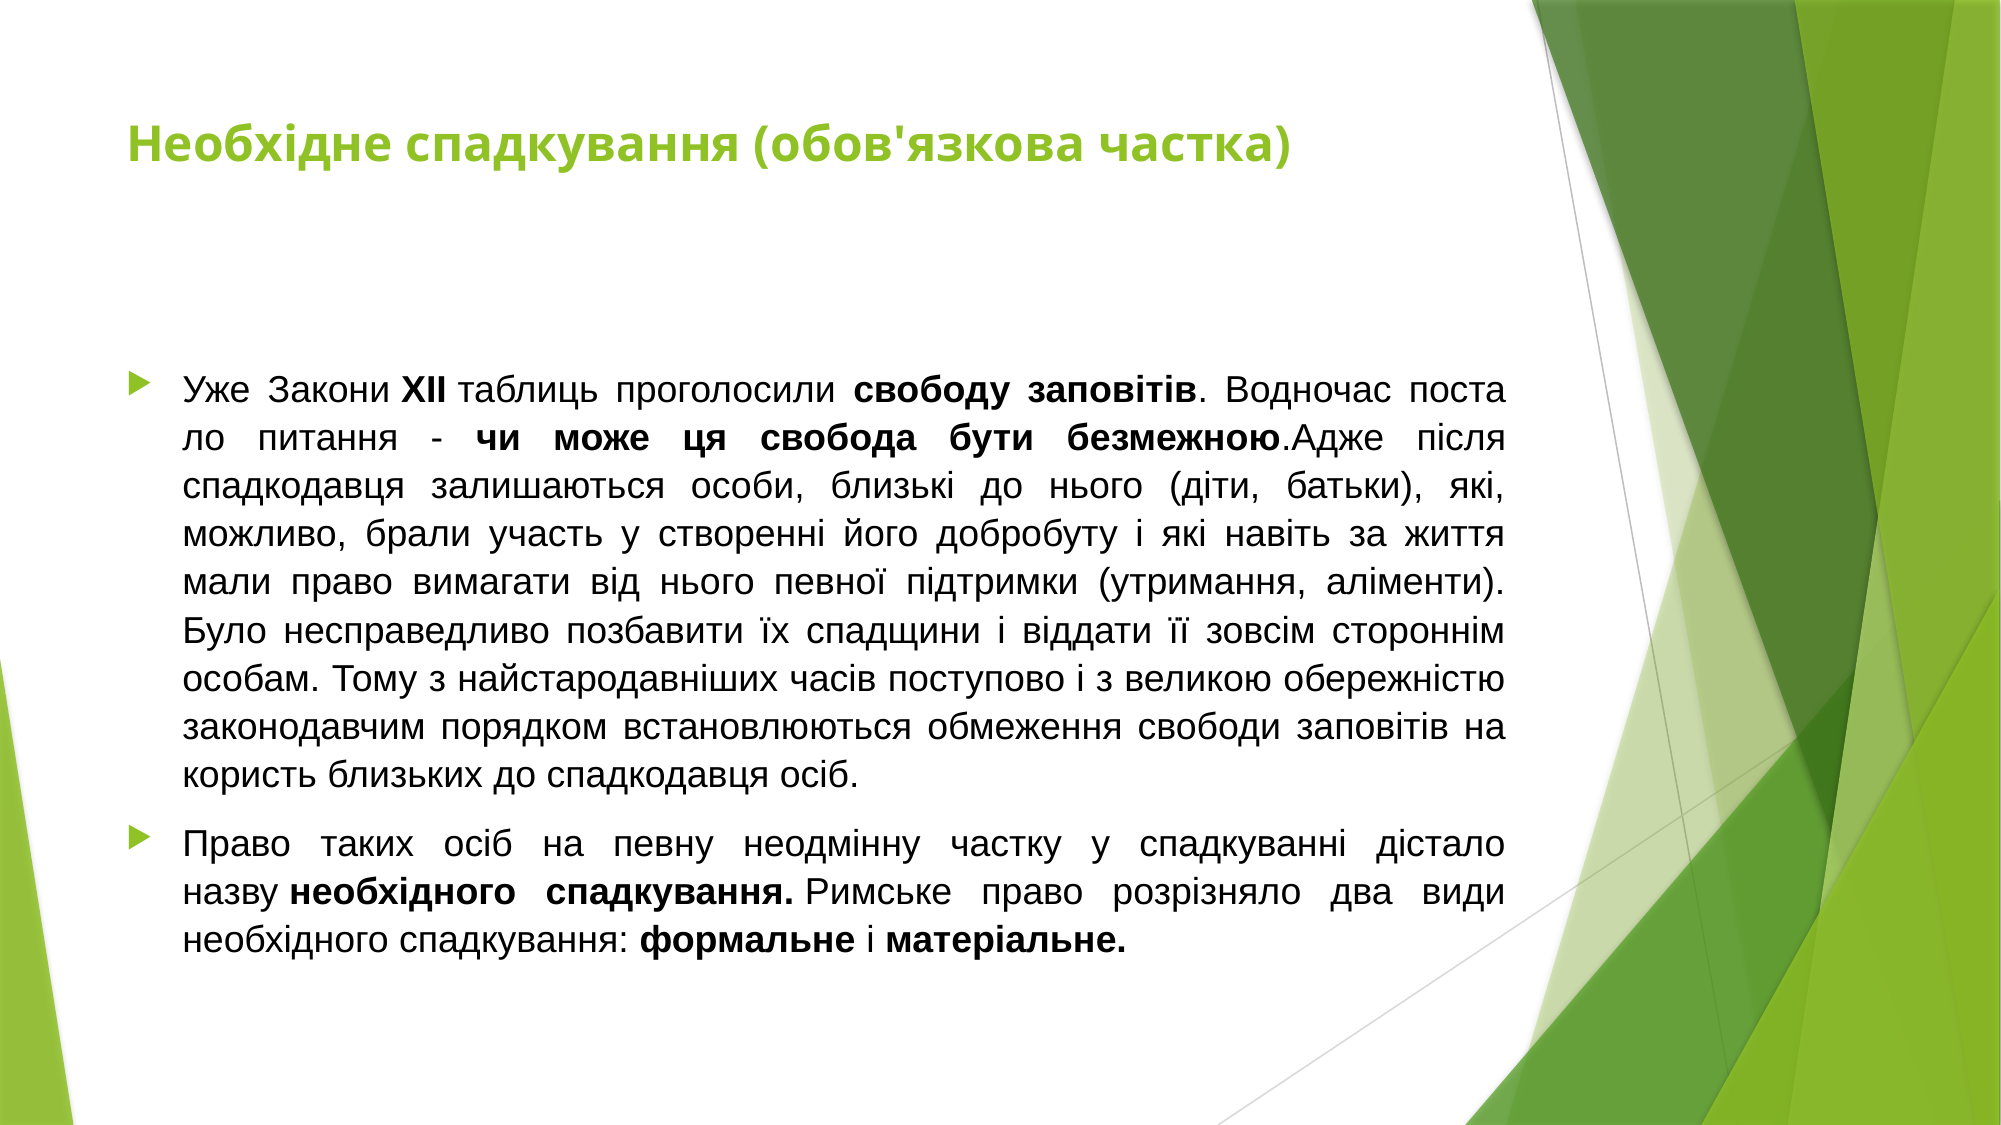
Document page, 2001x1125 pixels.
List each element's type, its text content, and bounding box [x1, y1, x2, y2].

title Необхідне спадкування (обов'язкова частка) [111, 99, 1522, 317]
list Уже Закони XII таблиць проголосили свободу заповітів. Водночас поста­ло питання - чи може ця свобода бути безмежною.Адже після спадкодавця залишаються особи, близькі до нього (діти, батьки), які, можливо, брали участь у створенні його добробуту і які навіть за життя мали право вимагати від ньо­го певної підтримки (утримання, аліменти). Було несправедливо позбавити їх спадщини і віддати її зовсім стороннім особам. Тому з найстародавніших часів поступово і з великою обережністю законодавчим порядком встановлюються обмеження свободи заповітів на користь близьких до спадкодавця осіб. Право таких осіб на певну неодмінну частку у спадкуванні дістало назву необхідного спадкування. Римське право розрізняло два види необхідного спадкування: формальне і матеріальне. [111, 354, 1522, 992]
